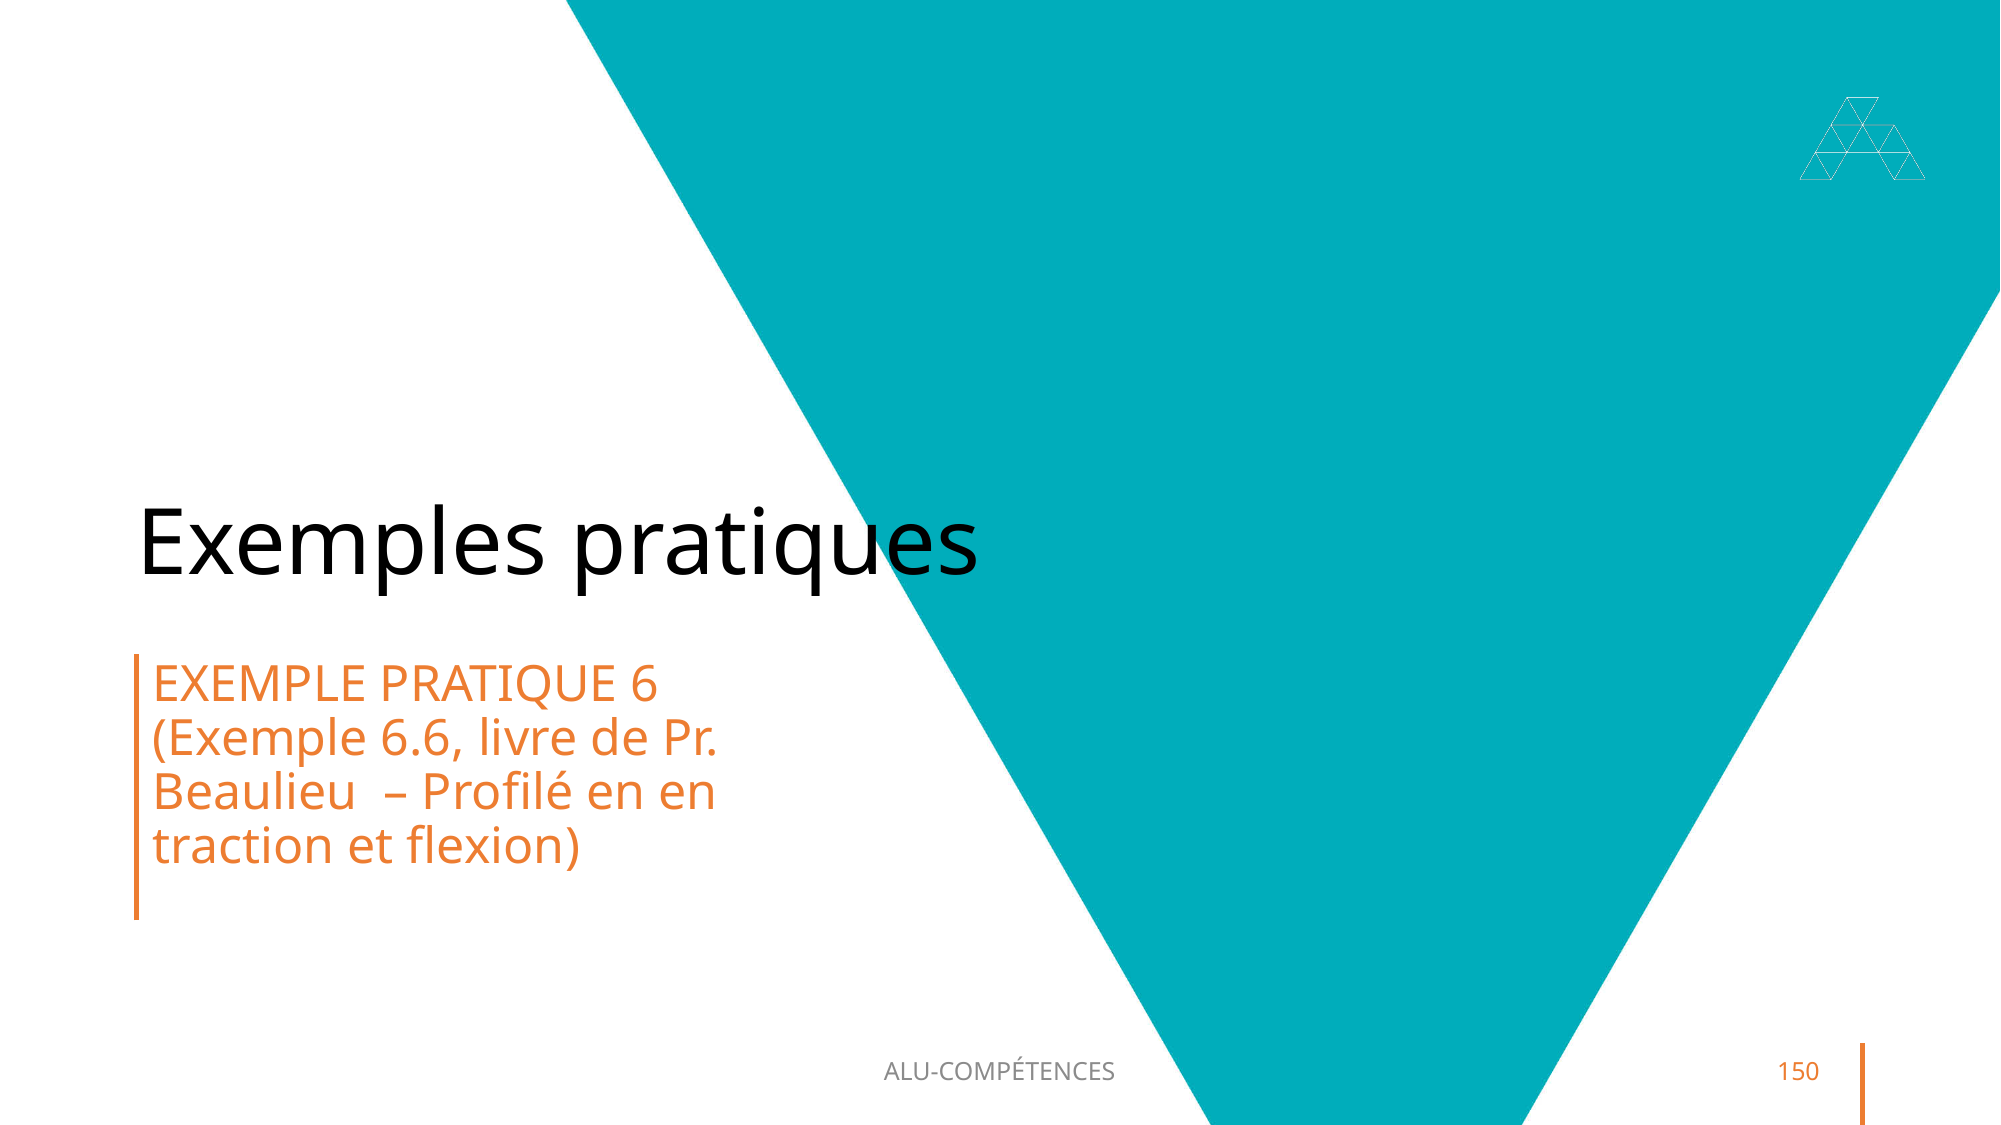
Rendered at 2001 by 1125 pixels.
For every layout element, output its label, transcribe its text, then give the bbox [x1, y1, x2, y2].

title Exemples pratiques [136, 126, 1862, 594]
picture [0, 0, 2000, 1125]
footer ALU-COMPÉTENCES [662, 1042, 1338, 1103]
slide_number 150 [1412, 1042, 1835, 1103]
